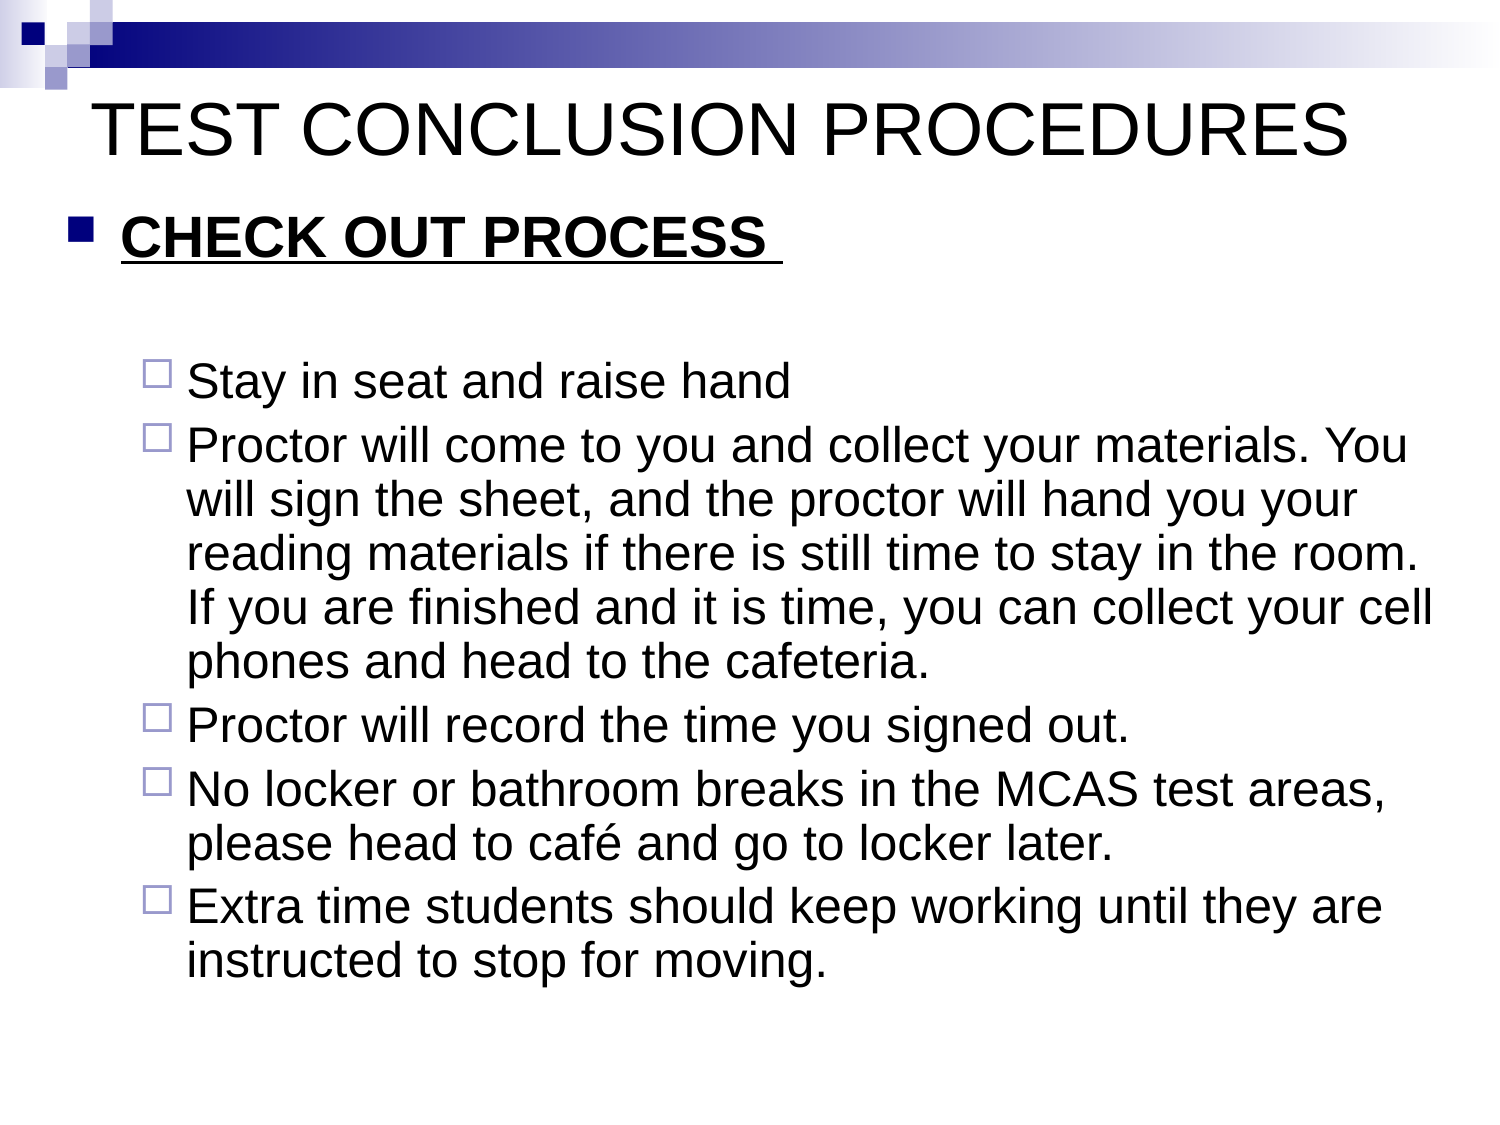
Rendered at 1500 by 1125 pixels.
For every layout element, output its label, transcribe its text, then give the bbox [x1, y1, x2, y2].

list CHECK OUT PROCESS Stay in seat and raise hand Proctor will come to you and collect your materials. You will sign the sheet, and the proctor will hand you your reading materials if there is still time to stay in the room. If you are finished and it is time, you can collect your cell phones and head to the cafeteria. Proctor will record the time you signed out. No locker or bathroom breaks in the MCAS test areas, please head to café and go to locker later. Extra time students should keep working until they are instructed to stop for moving. [49, 199, 1451, 1076]
title TEST CONCLUSION PROCEDURES [74, 74, 1426, 176]
